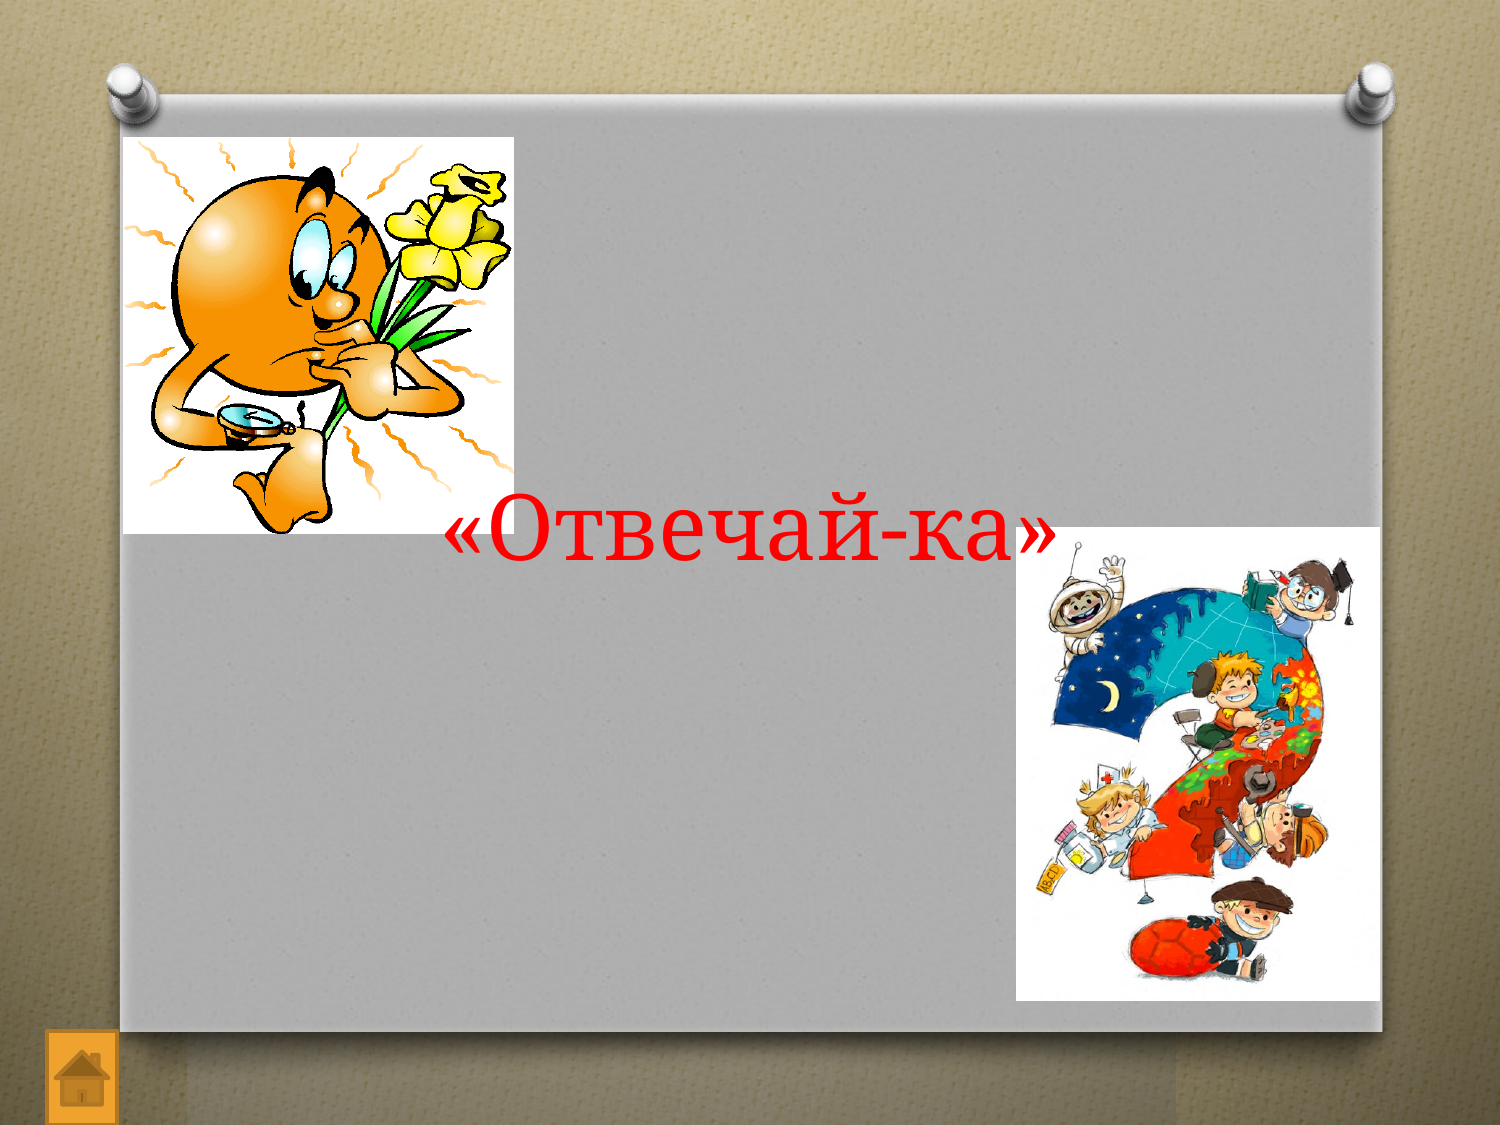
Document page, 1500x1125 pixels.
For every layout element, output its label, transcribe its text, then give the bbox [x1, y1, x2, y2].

picture [75, 29, 514, 534]
picture [1015, 526, 1380, 1001]
text_box [45, 1029, 119, 1125]
picture [1317, 35, 1439, 156]
title «Отвечай-ка» [179, 134, 1323, 914]
